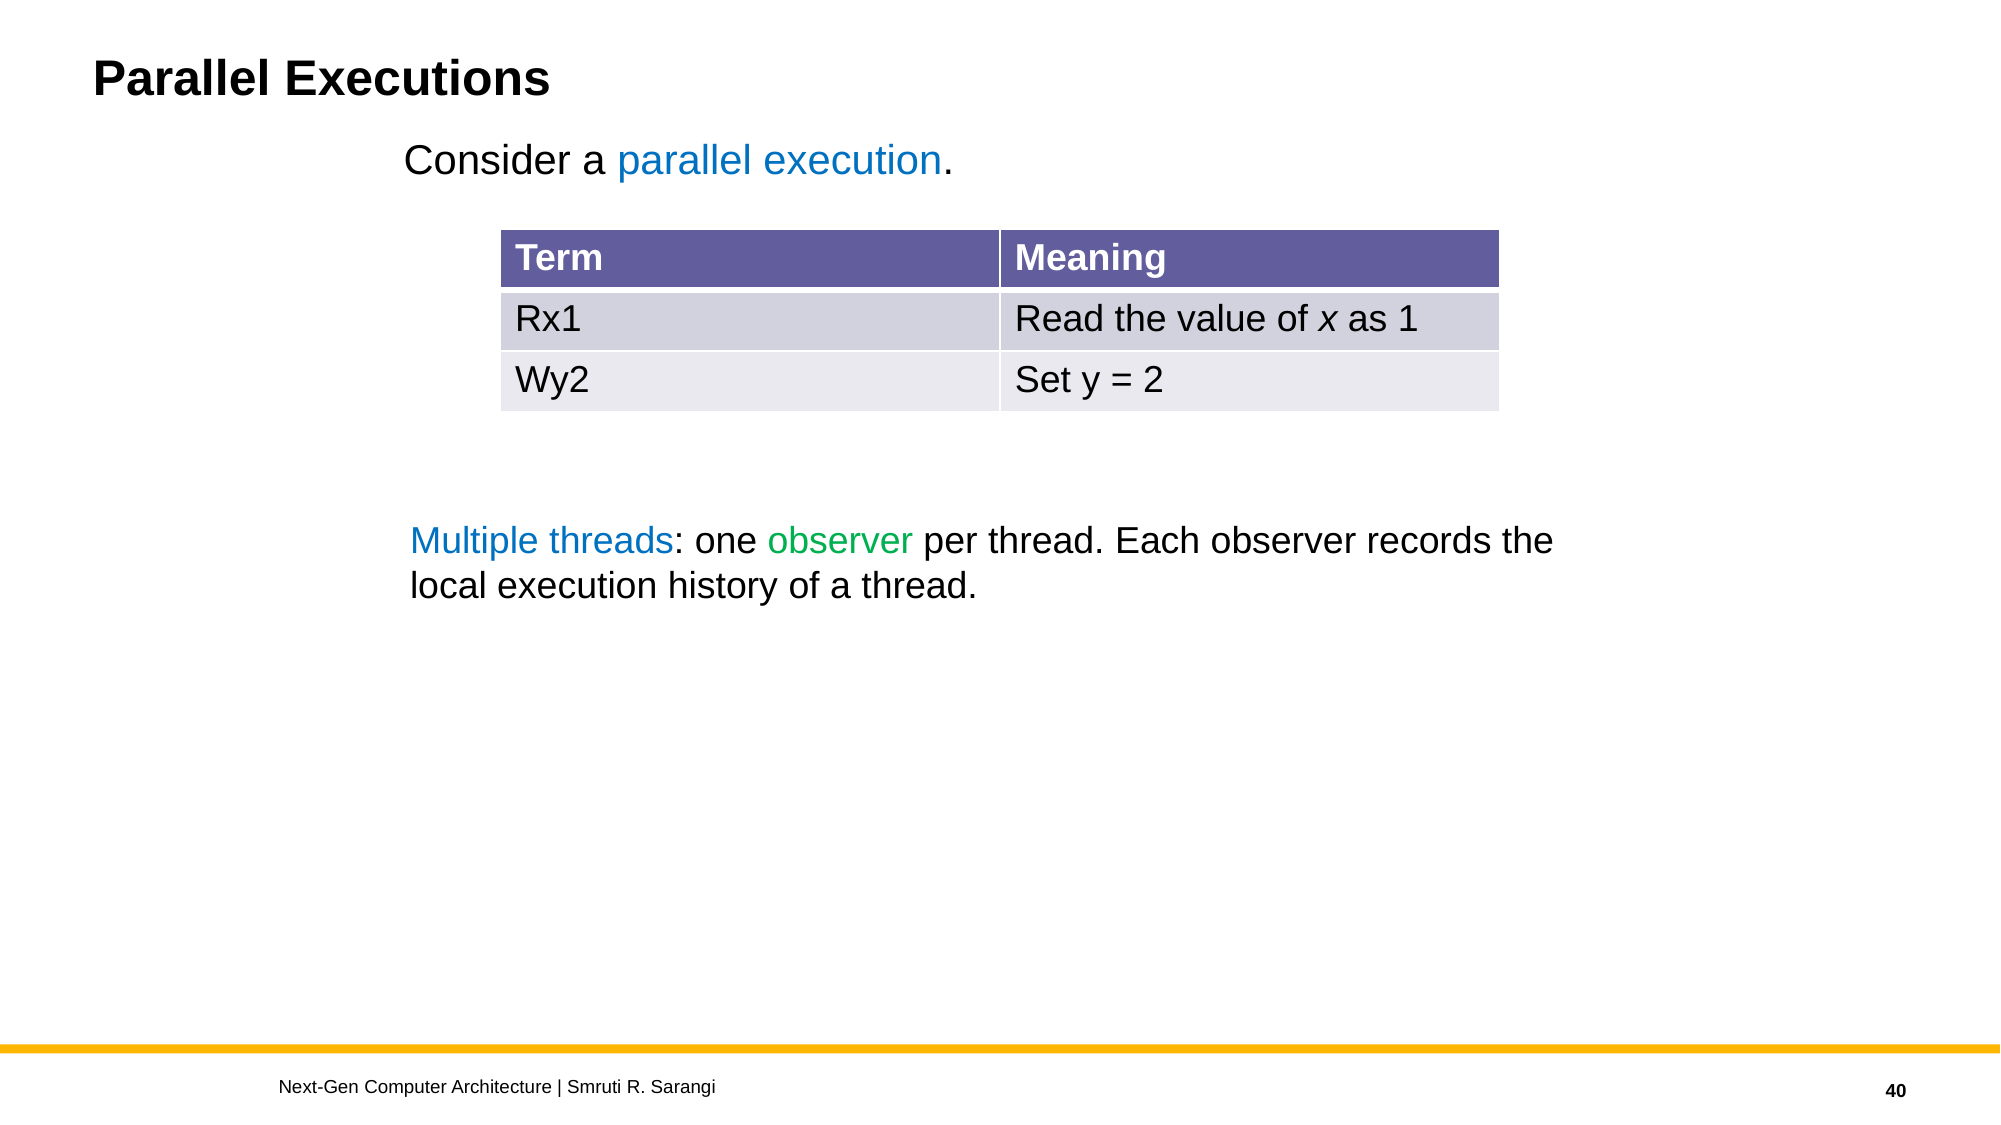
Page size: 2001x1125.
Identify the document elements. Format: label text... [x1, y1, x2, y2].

table_cell Wy2 [501, 352, 999, 411]
table_cell Read the value of x as 1 [1001, 293, 1499, 350]
title Parallel Executions [78, 45, 1578, 180]
table_cell Set y = 2 [1001, 352, 1499, 411]
table_cell Rx1 [501, 293, 999, 350]
text_box Multiple threads: one observer per thread. Each observer records the local execution history of a thread. [395, 508, 1570, 613]
slide_number 40 [1711, 1071, 1922, 1109]
table_header Term [501, 230, 999, 287]
list Consider a parallel execution. [388, 125, 1514, 180]
table_header Meaning [1001, 230, 1499, 287]
footer Next-Gen Computer Architecture | Smruti R. Sarangi [263, 1067, 1464, 1105]
